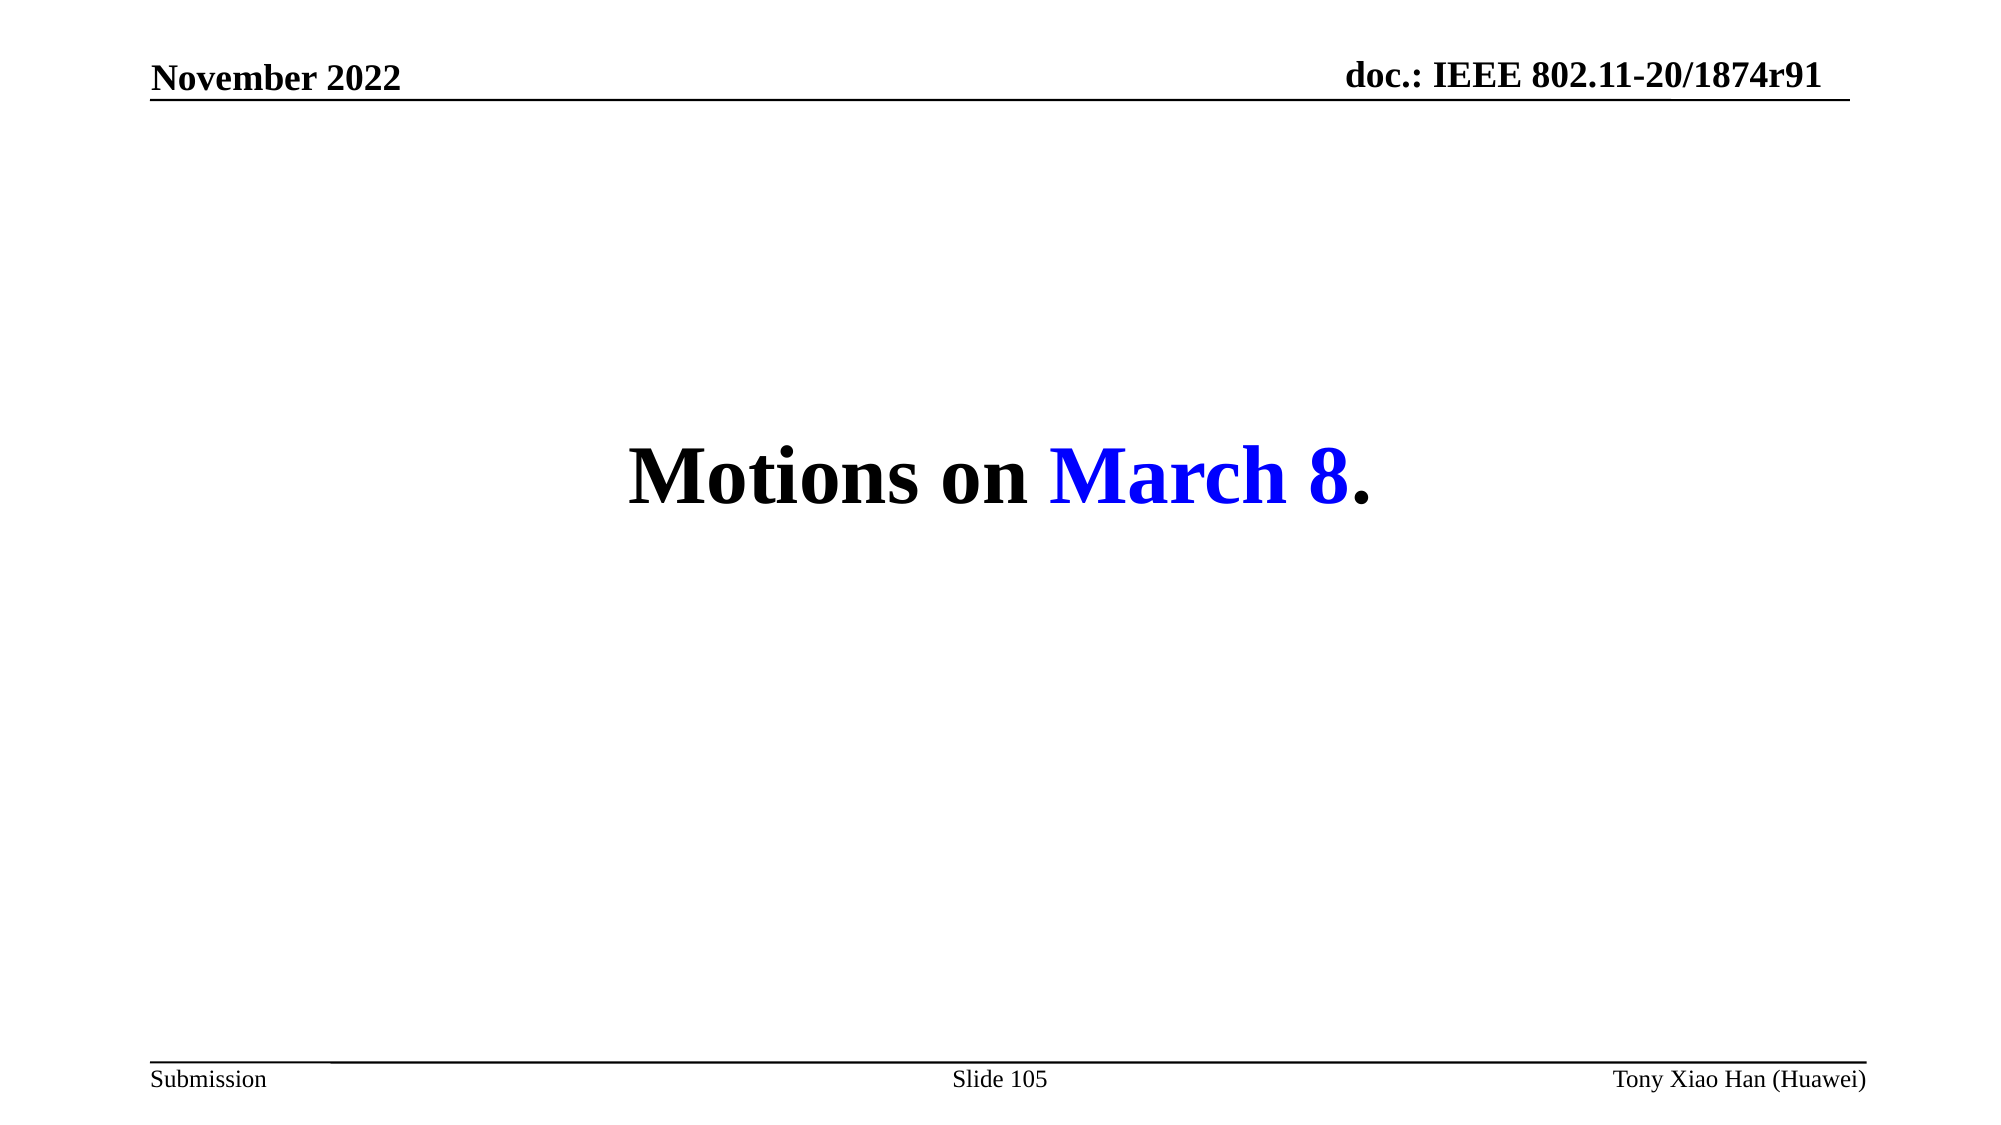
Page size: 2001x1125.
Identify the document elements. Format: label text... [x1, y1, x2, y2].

text_box Motions on March 8. [331, 412, 1669, 950]
